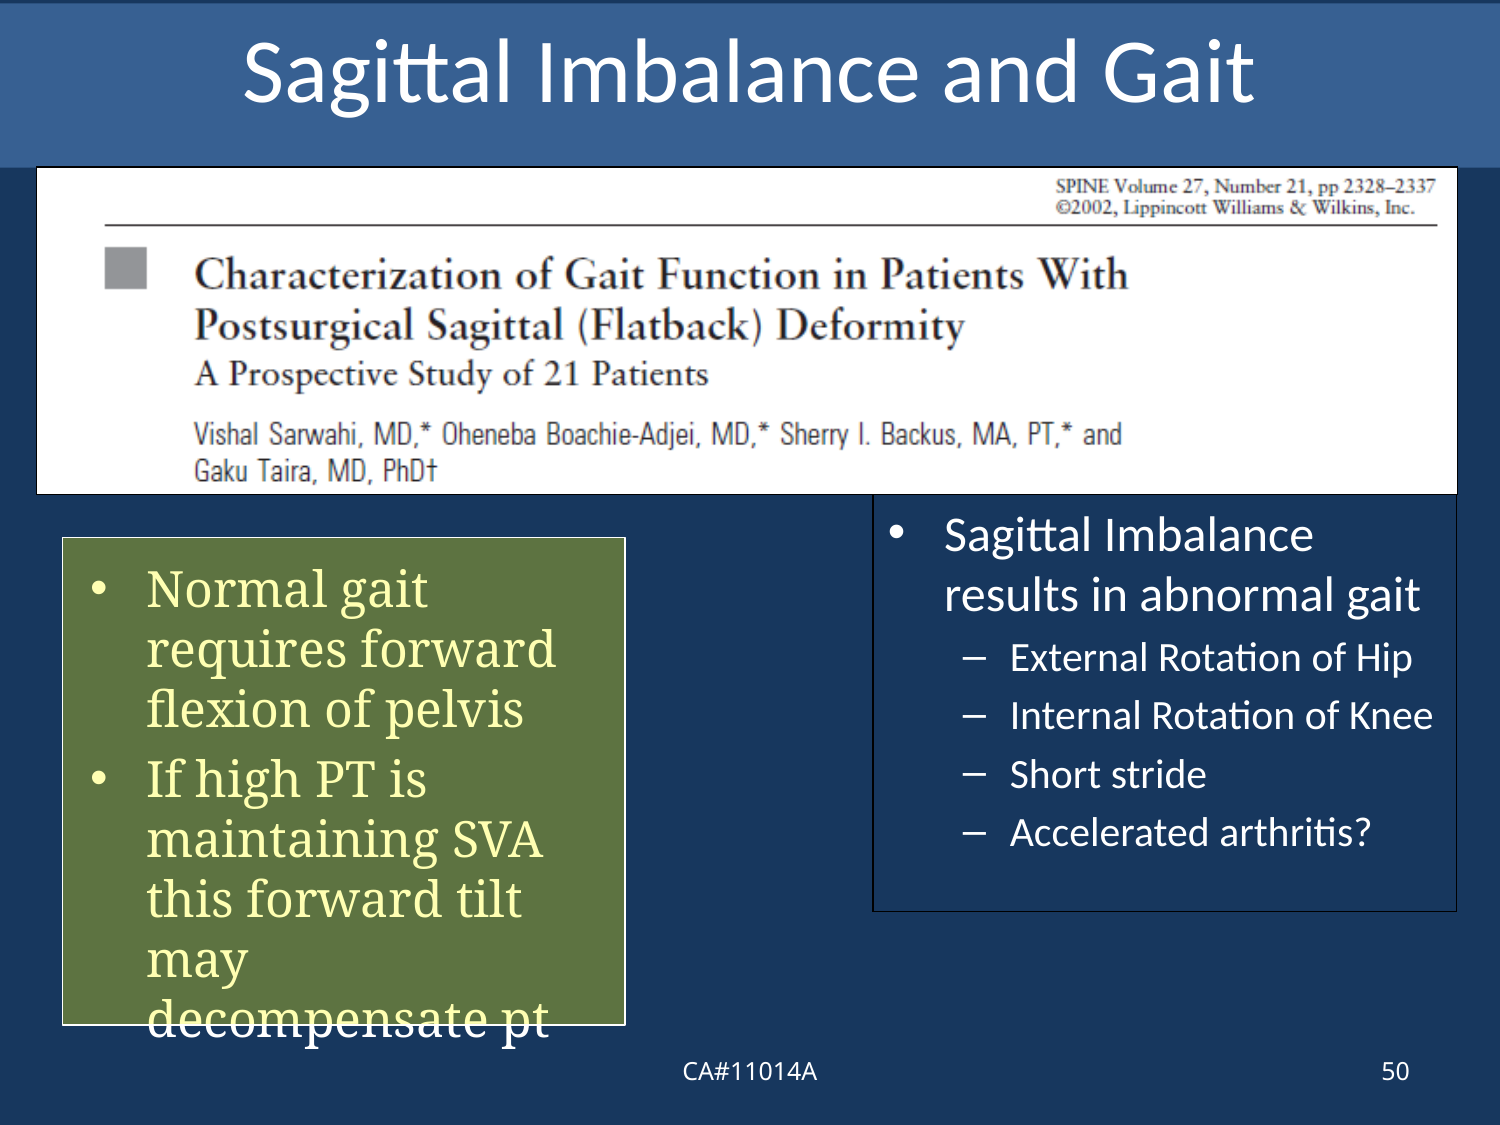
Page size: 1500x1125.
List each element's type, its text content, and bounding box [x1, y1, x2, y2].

list Sagittal Imbalance results in abnormal gait External Rotation of Hip Internal Rotation of Knee Short stride Accelerated arthritis? [872, 502, 1457, 912]
list Normal gait requires forward flexion of pelvis If high PT is maintaining SVA this forward tilt may decompensate pt [74, 1025, 601, 1043]
picture [37, 167, 1457, 495]
text_box [62, 537, 625, 1025]
title Sagittal Imbalance and Gait [0, 3, 1500, 168]
footer CA#11014A [512, 1042, 988, 1103]
slide_number 50 [1074, 1042, 1425, 1103]
